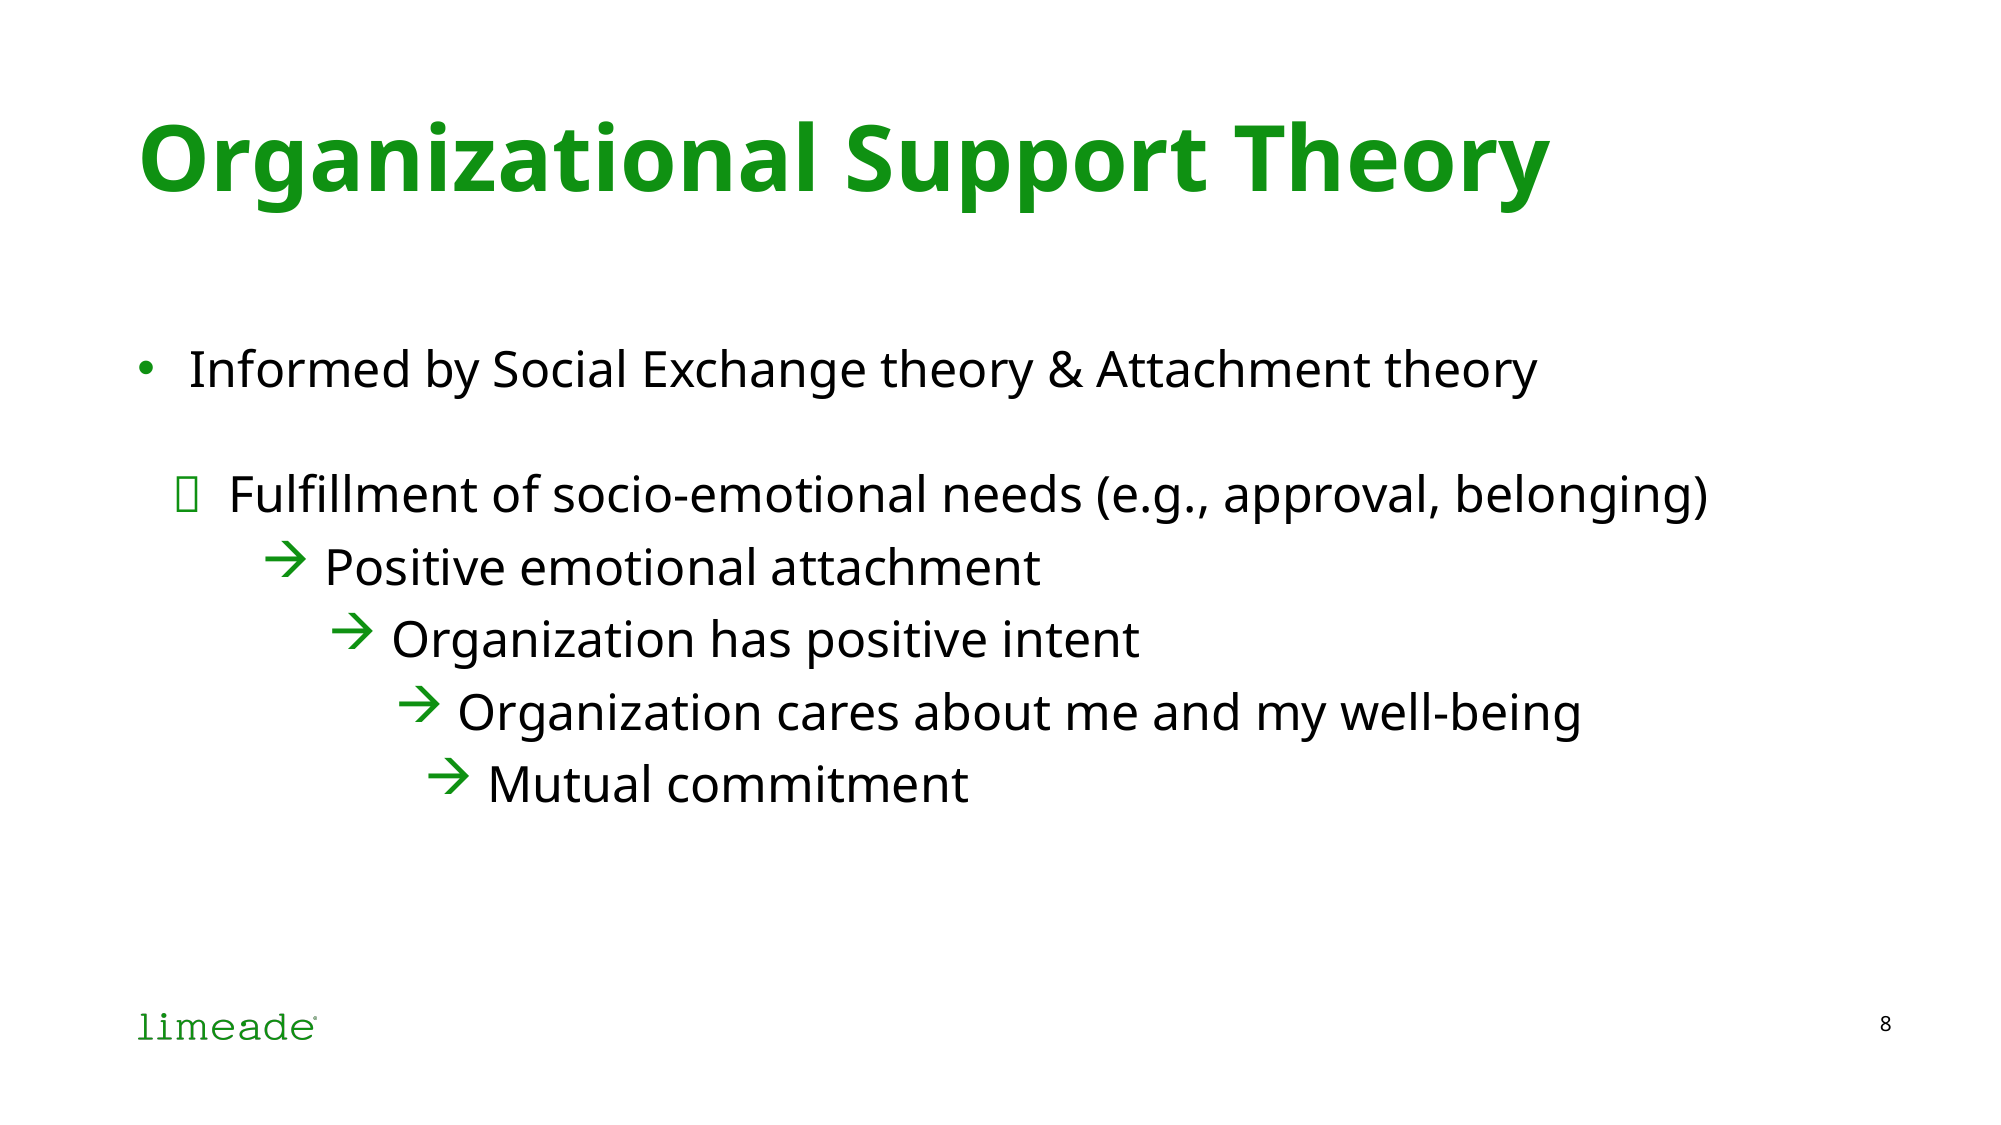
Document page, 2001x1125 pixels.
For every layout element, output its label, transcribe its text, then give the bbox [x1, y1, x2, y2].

title Organizational Support Theory [137, 112, 1863, 225]
list Informed by Social Exchange theory & Attachment theory  Fulfillment of socio-emotional needs (e.g., approval, belonging) Positive emotional attachment Organization has positive intent Organization cares about me and my well-being Mutual commitment [137, 337, 1863, 917]
picture [138, 1013, 317, 1040]
text_box 8 [1821, 993, 1907, 1057]
